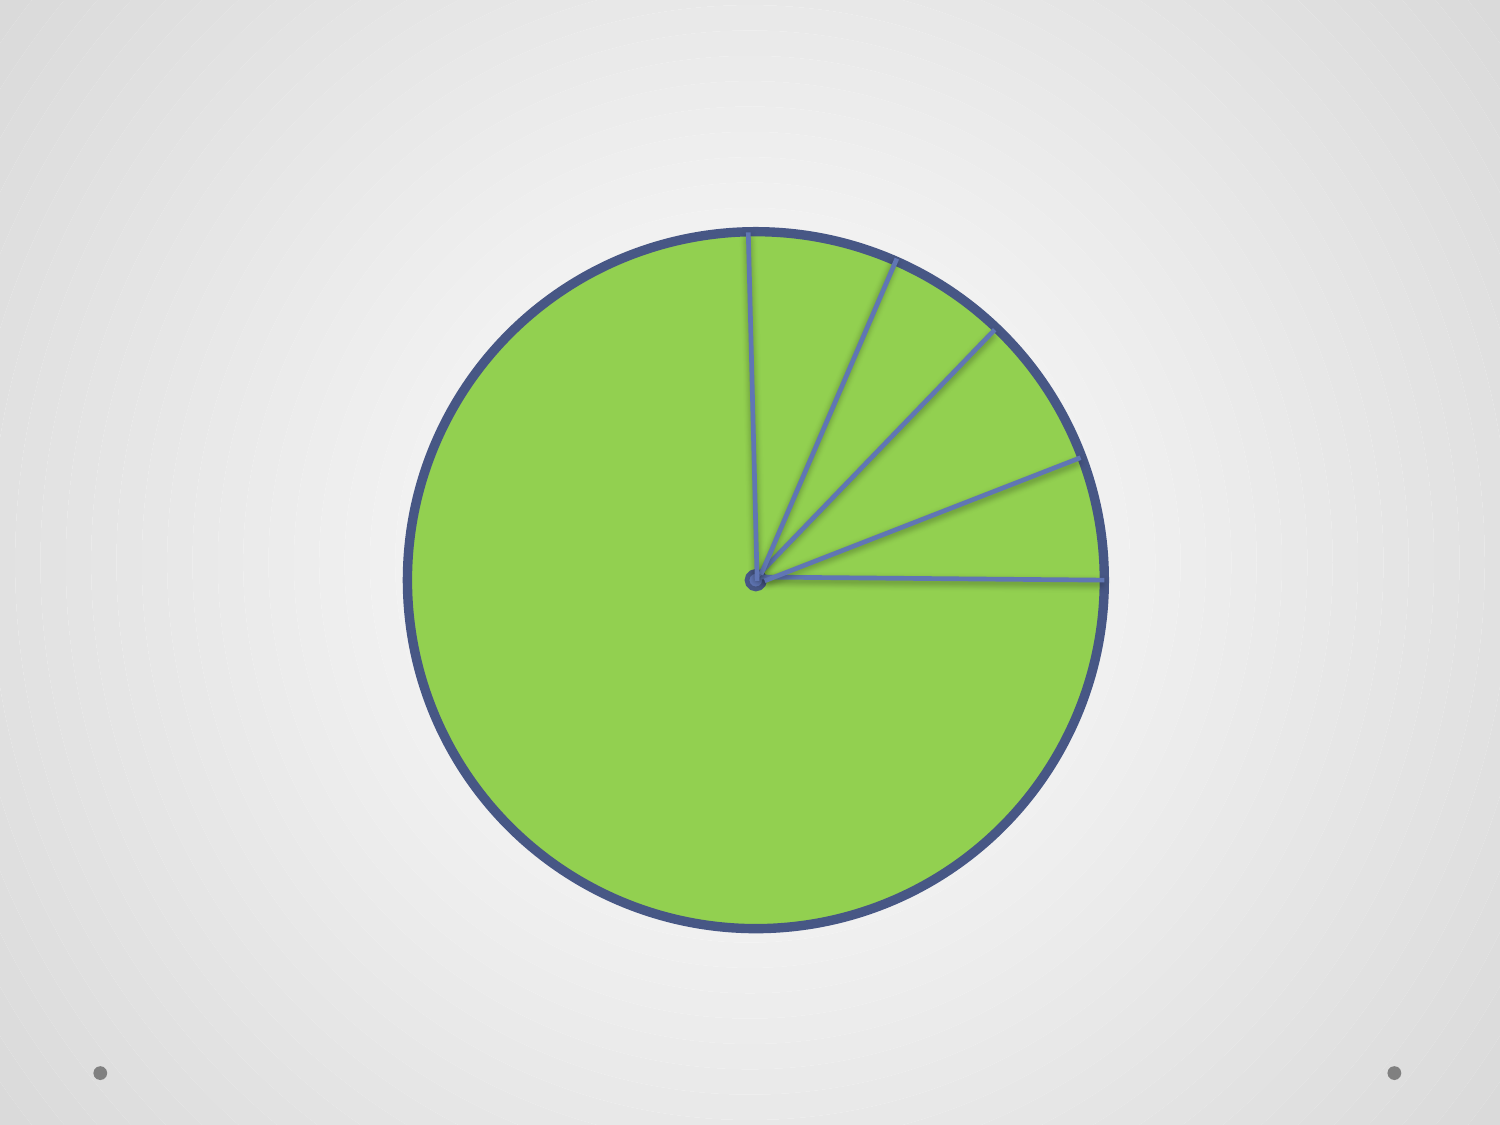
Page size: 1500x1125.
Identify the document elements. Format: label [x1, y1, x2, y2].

text_box [896, 457, 1081, 582]
text_box [747, 232, 758, 582]
text_box [405, 229, 1107, 931]
text_box [762, 258, 898, 575]
text_box [1086, 576, 1105, 581]
text_box [747, 587, 762, 592]
text_box [901, 329, 995, 456]
